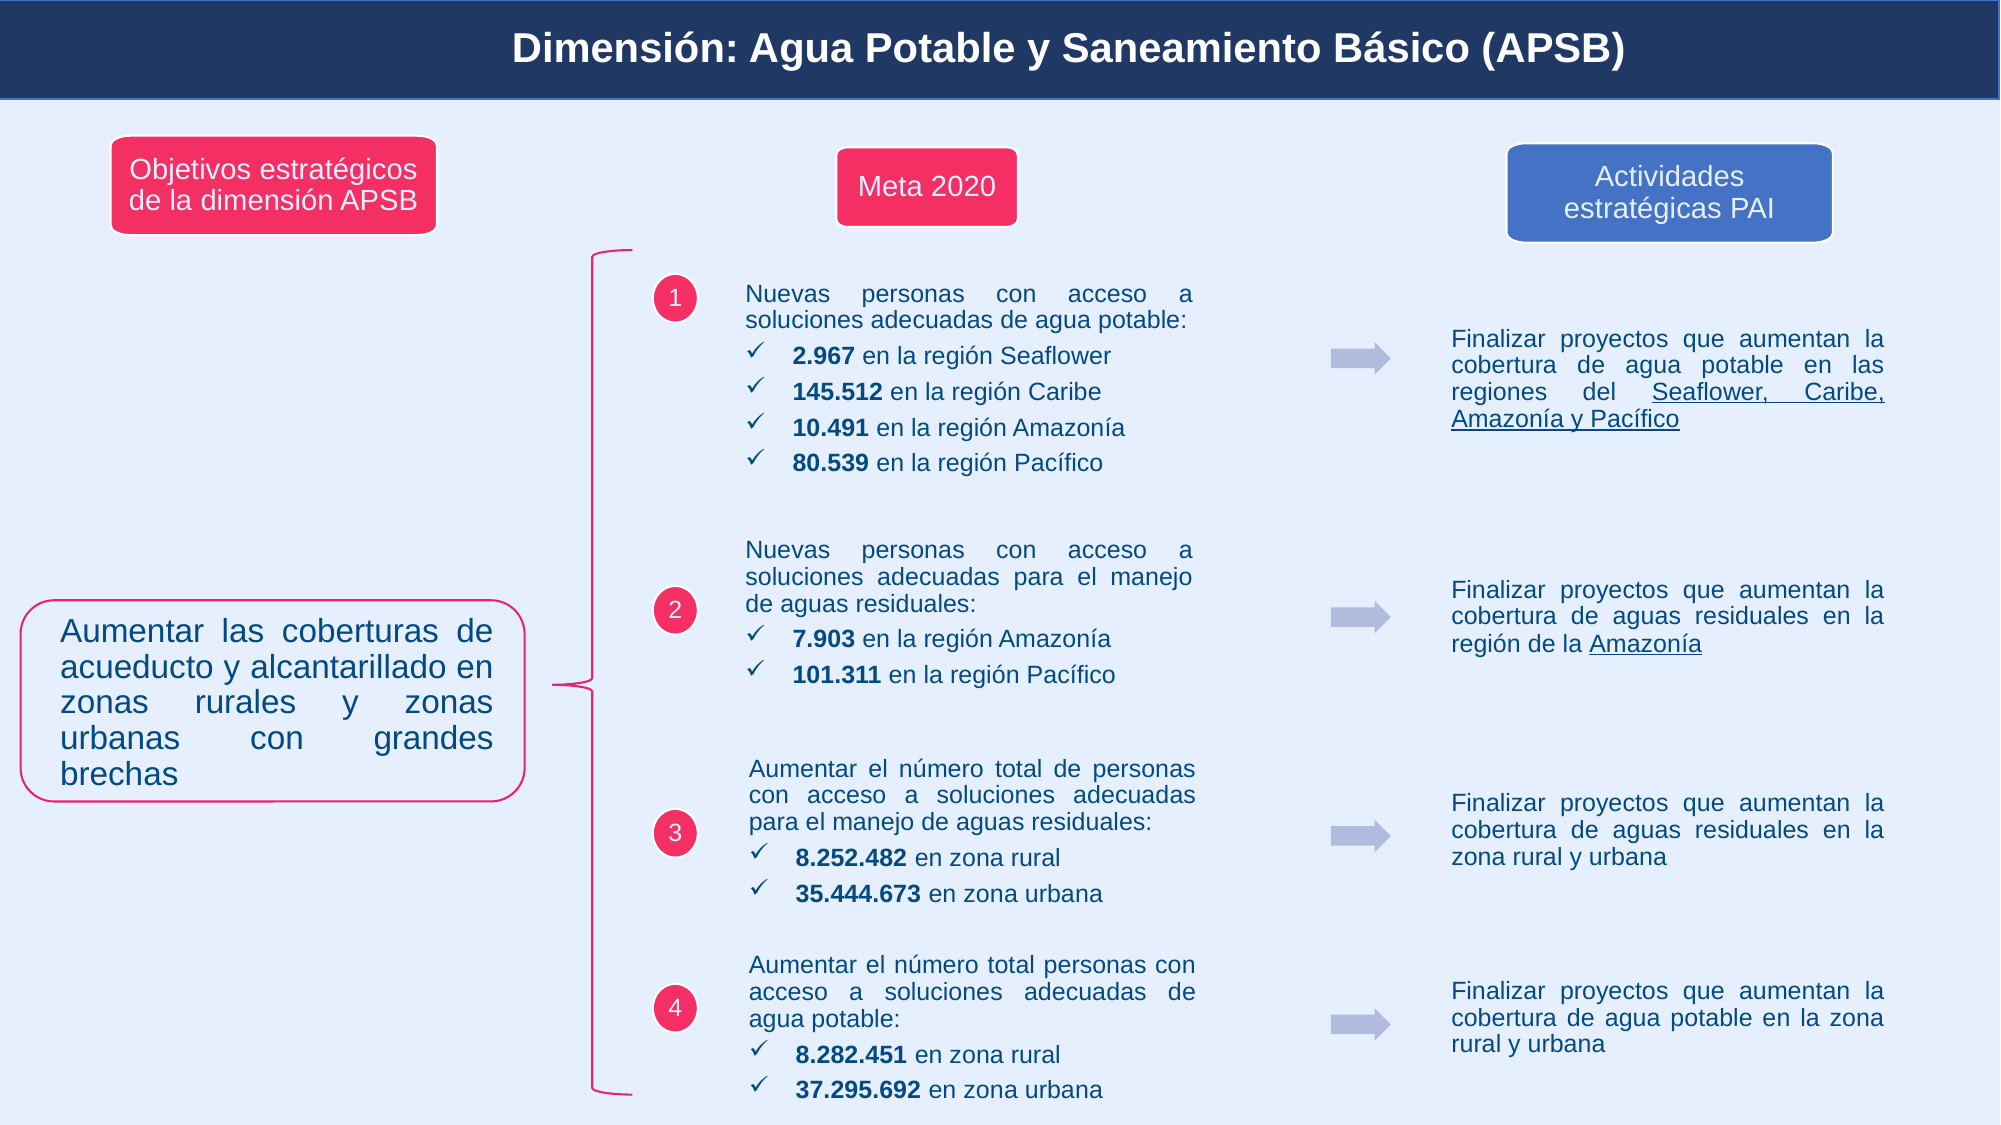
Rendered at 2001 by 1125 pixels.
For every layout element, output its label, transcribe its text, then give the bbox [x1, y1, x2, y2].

text_box [1330, 600, 1391, 634]
text_box Aumentar el número total personas con acceso a soluciones adecuadas de agua potable: 8.282.451 en zona rural 37.295.692 en zona urbana [746, 1000, 1200, 1095]
text_box [0, 0, 2000, 100]
text_box 4 [651, 982, 699, 1034]
text_box Nuevas personas con acceso a soluciones adecuadas de agua potable: 2.967 en la región Seaflower 145.512 en la región Caribe 10.491 en la región Amazonía 80.539 en la región Pacífico [742, 344, 1197, 490]
text_box [1330, 819, 1391, 853]
text_box [1330, 1008, 1391, 1041]
text_box 1 [651, 272, 699, 324]
text_box 3 [651, 807, 699, 859]
text_box Meta 2020 [835, 146, 1019, 228]
text_box Finalizar proyectos que aumentan la cobertura de agua potable en la zona rural y urbana [1448, 941, 1888, 1095]
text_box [20, 550, 525, 802]
text_box Finalizar proyectos que aumentan la cobertura de aguas residuales en la región de la Amazonía [1448, 540, 1888, 694]
text_box Aumentar el número total de personas con acceso a soluciones adecuadas para el manejo de aguas residuales: 8.252.482 en zona rural 35.444.673 en zona urbana [746, 802, 1200, 897]
text_box Finalizar proyectos que aumentan la cobertura de aguas residuales en la zona rural y urbana [1448, 754, 1888, 908]
text_box [1330, 342, 1391, 375]
text_box Finalizar proyectos que aumentan la cobertura de agua potable en las regiones del Seaflower, Caribe, Amazonía y Pacífico [1448, 302, 1888, 457]
text_box [552, 249, 633, 1096]
text_box Objetivos estratégicos de la dimensión APSB [109, 134, 439, 237]
text_box Nuevas personas con acceso a soluciones adecuadas para el manejo de aguas residuales: 7.903 en la región Amazonía 101.311 en la región Pacífico [742, 578, 1197, 724]
text_box 2 [651, 584, 699, 636]
text_box Actividades estratégicas PAI [1505, 142, 1834, 244]
text_box Dimensión: Agua Potable y Saneamiento Básico (APSB) [496, 22, 1997, 77]
